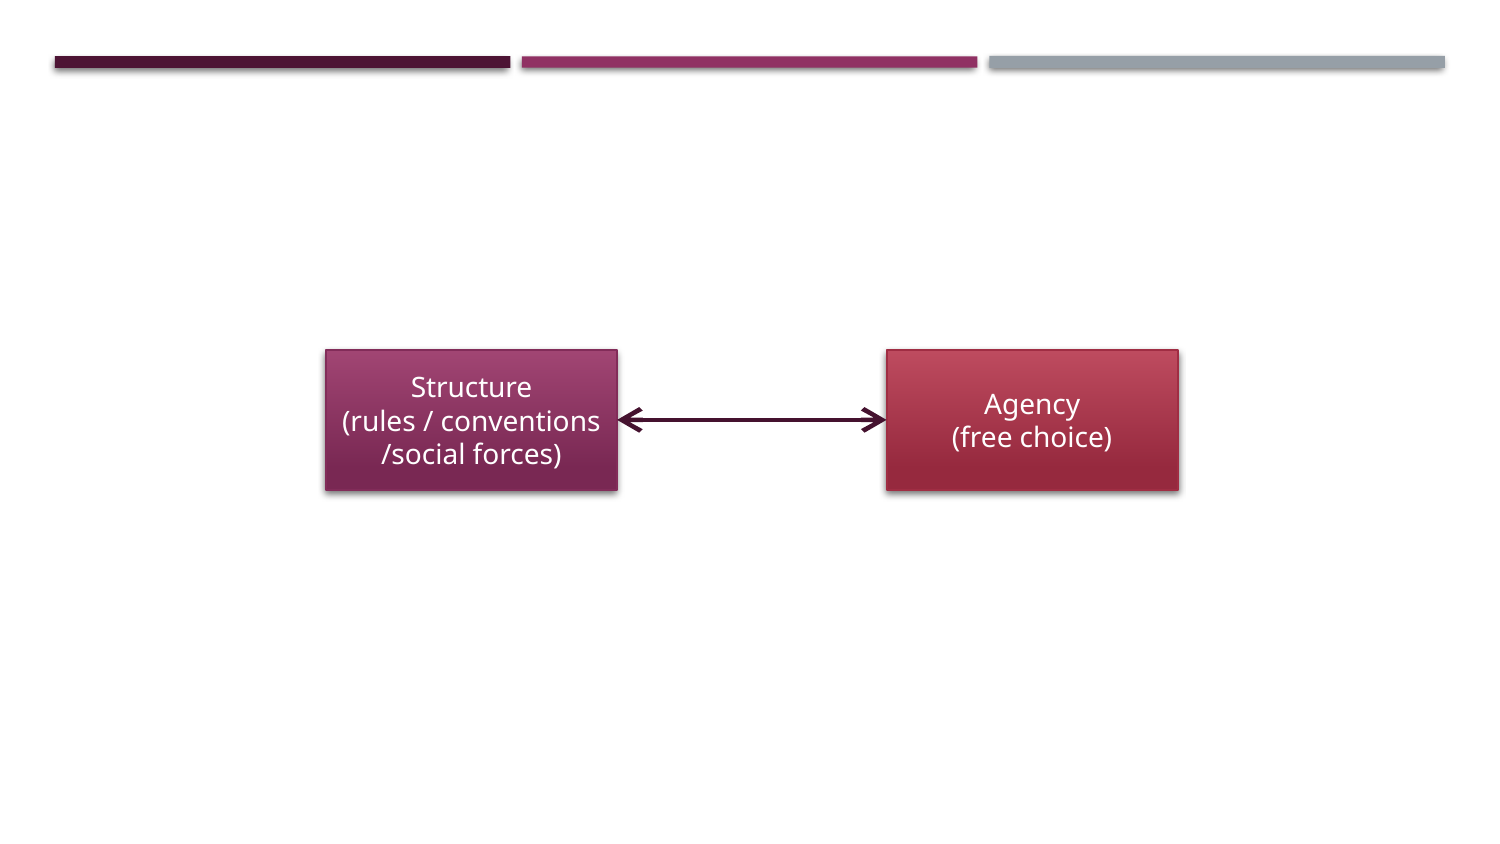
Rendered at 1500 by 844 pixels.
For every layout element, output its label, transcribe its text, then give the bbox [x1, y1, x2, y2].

text_box Structure (rules / conventions /social forces) [325, 349, 618, 491]
text_box Agency (free choice) [886, 349, 1179, 491]
title Privacy and Structuration [45, 28, 1455, 160]
